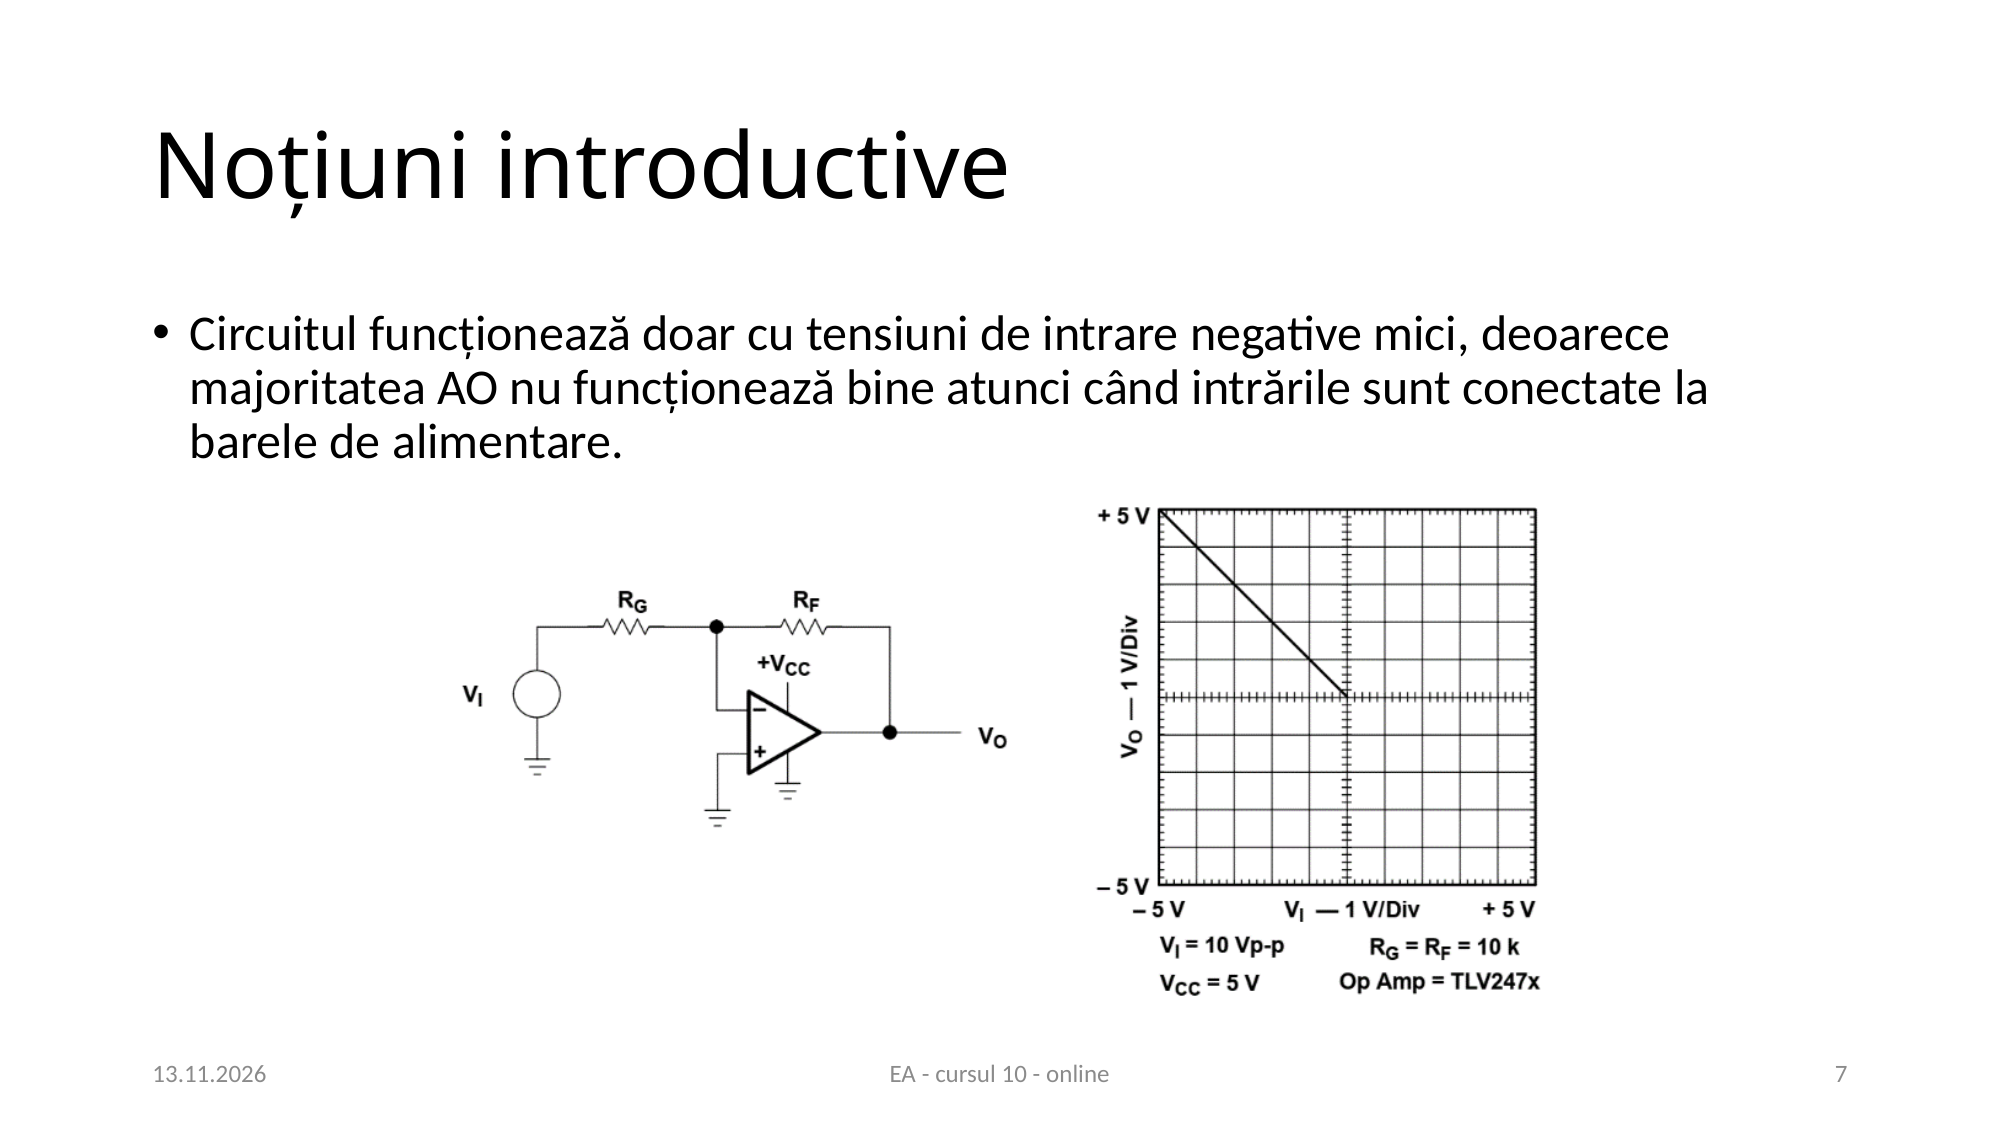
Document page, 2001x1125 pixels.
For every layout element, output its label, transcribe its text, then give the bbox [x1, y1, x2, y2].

list Circuitul funcționează doar cu tensiuni de intrare negative mici, deoarece majoritatea AO nu funcționează bine atunci când intrările sunt conectate la barele de alimentare. [137, 299, 1863, 1014]
title Noțiuni introductive [137, 59, 1863, 278]
picture [453, 495, 1547, 1002]
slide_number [137, 1042, 588, 1103]
footer EA - cursul 10 - online [662, 1042, 1338, 1103]
slide_number 7 [1412, 1042, 1863, 1103]
